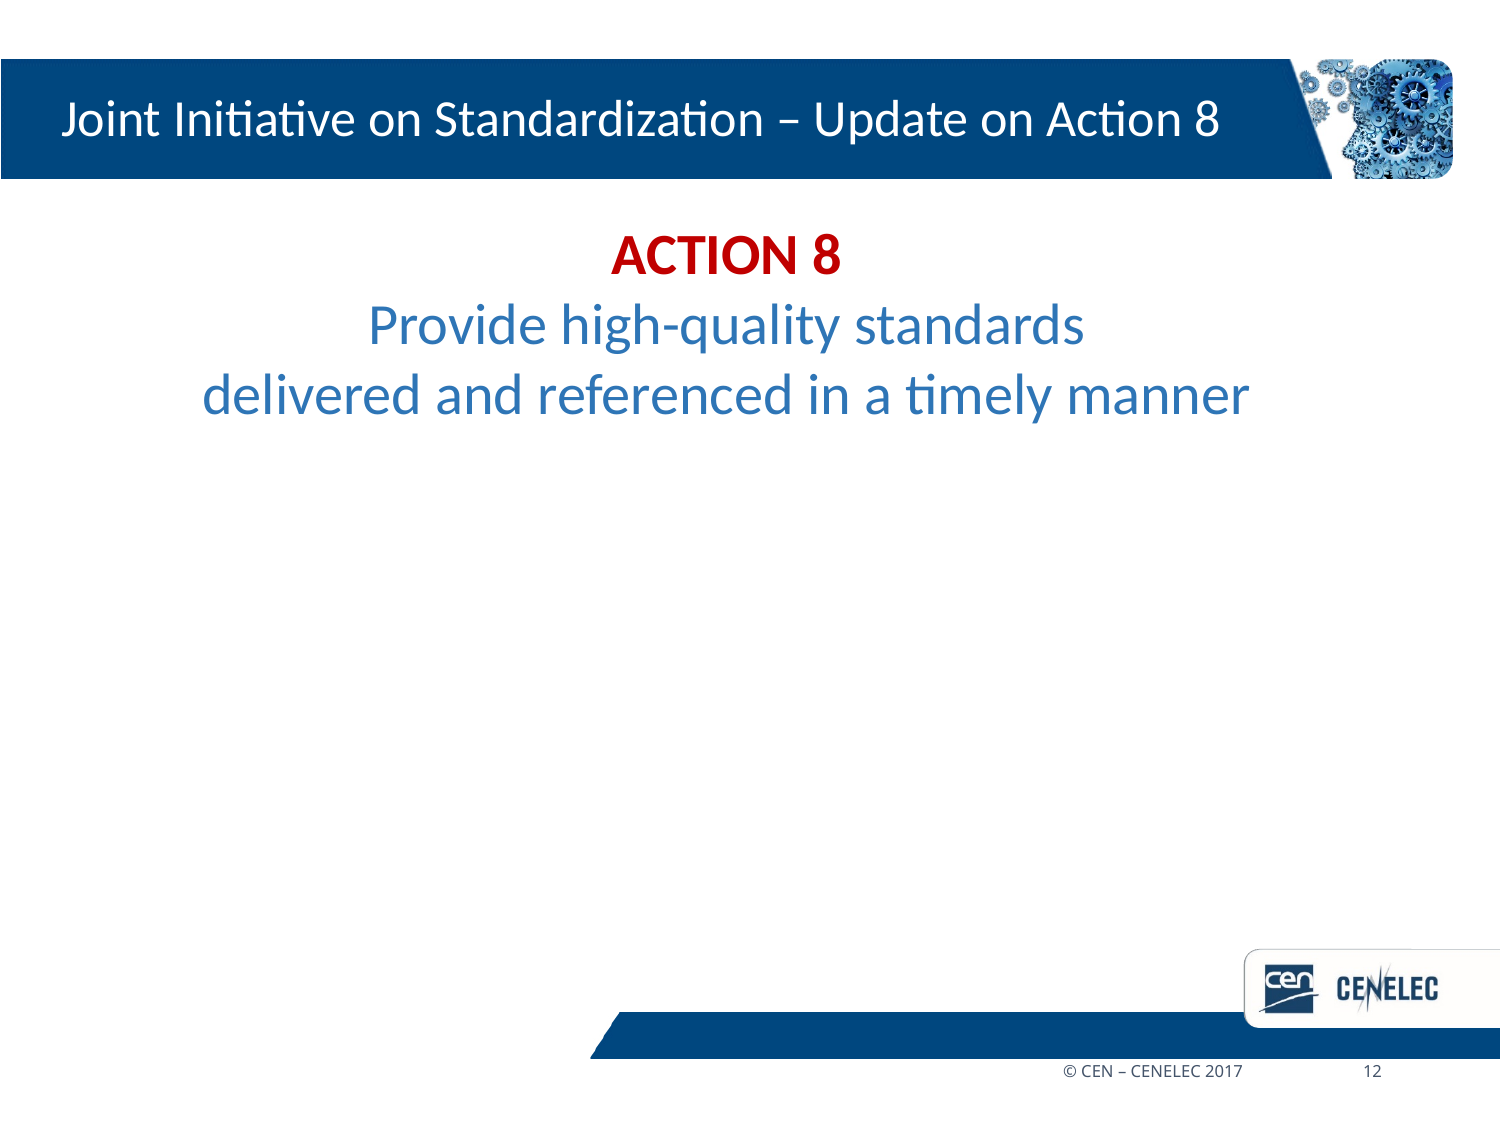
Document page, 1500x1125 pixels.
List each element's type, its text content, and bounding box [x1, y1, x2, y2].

text_box ACTION 8 Provide high-quality standards delivered and referenced in a timely manner [46, 208, 1408, 854]
title Joint Initiative on Standardization – Update on Action 8 [46, 59, 1309, 180]
slide_number © CEN – CENELEC 2017 12 [1033, 1042, 1397, 1103]
picture [1309, 59, 1453, 179]
picture [590, 948, 1500, 1059]
picture [1, 59, 46, 179]
